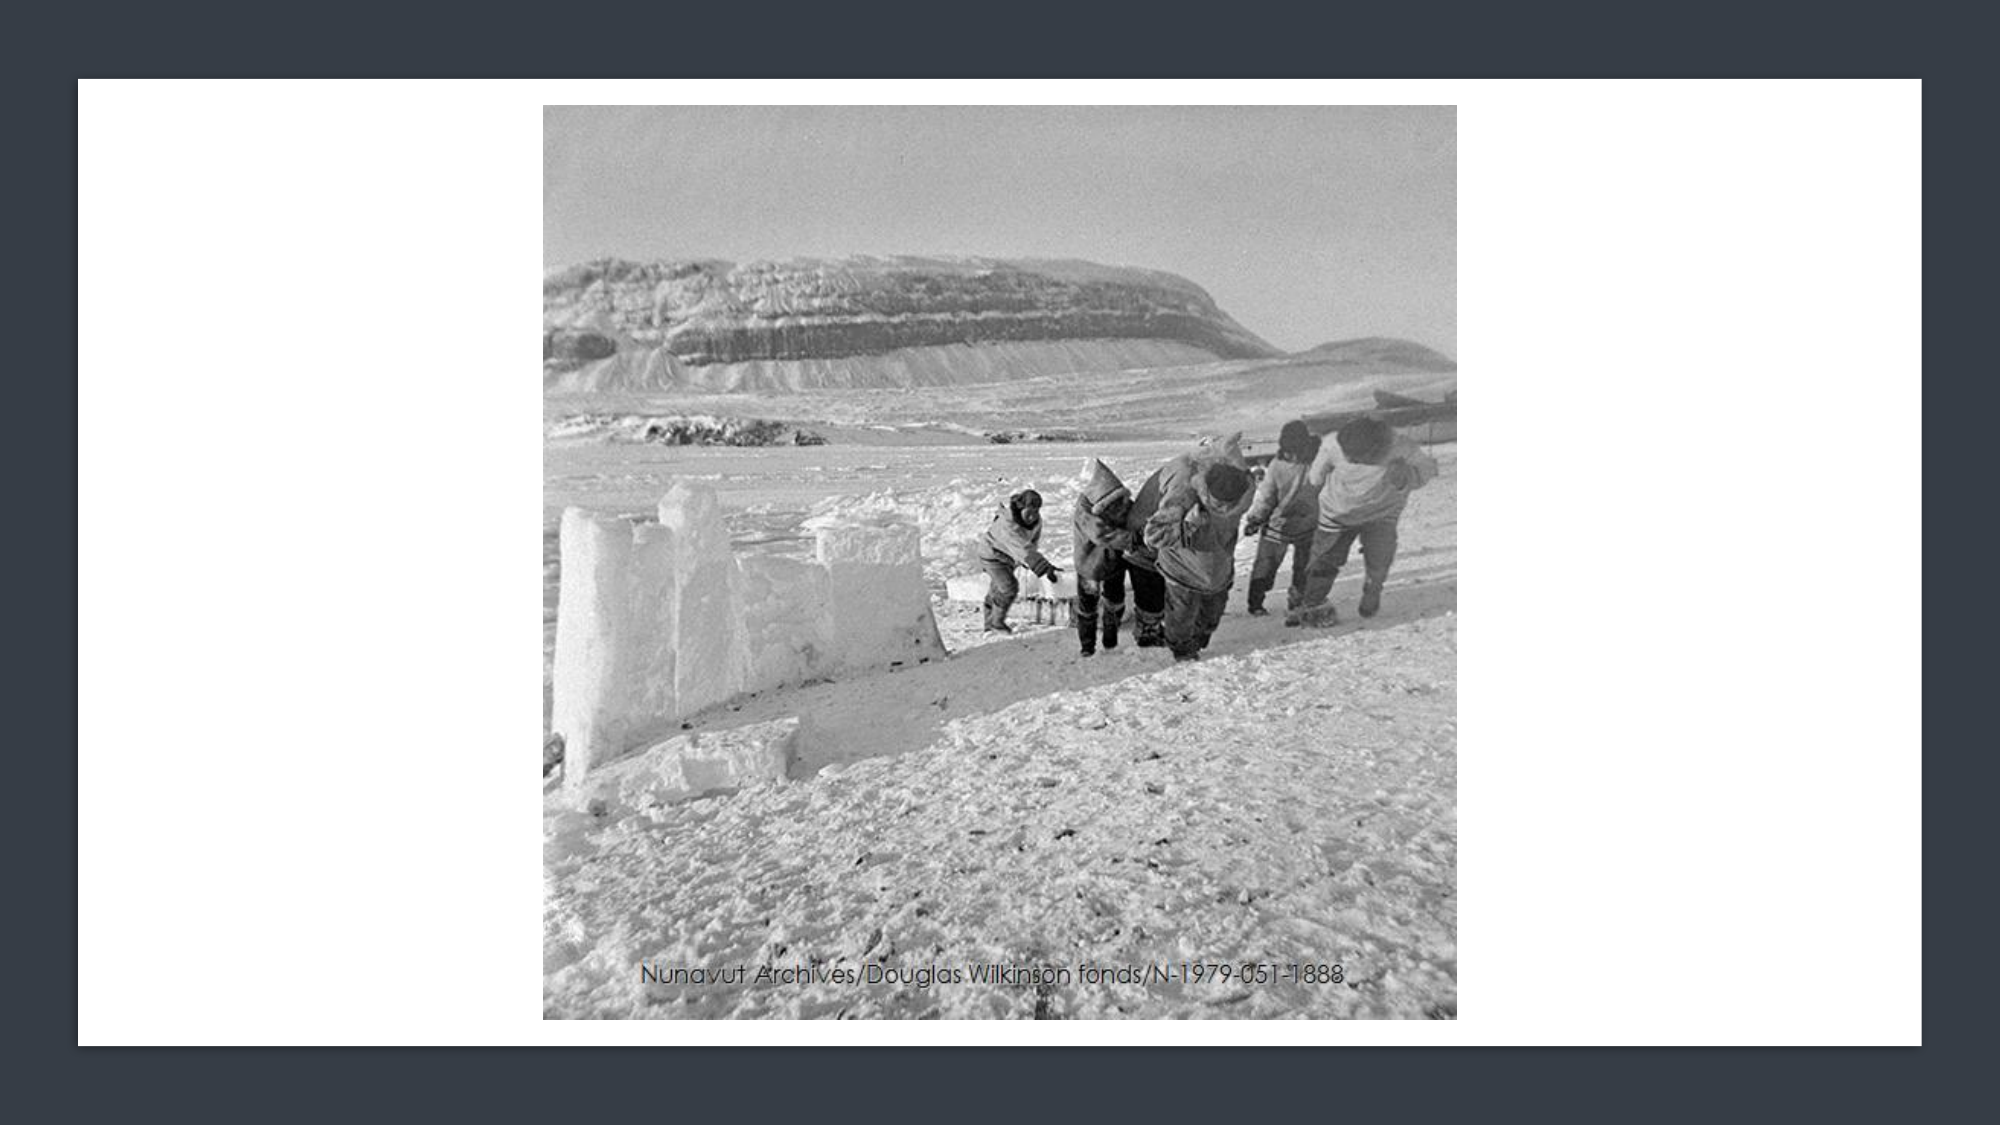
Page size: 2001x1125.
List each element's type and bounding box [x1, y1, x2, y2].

text_box [0, 0, 2000, 1125]
text_box [77, 77, 1923, 1048]
picture [542, 105, 1458, 1020]
